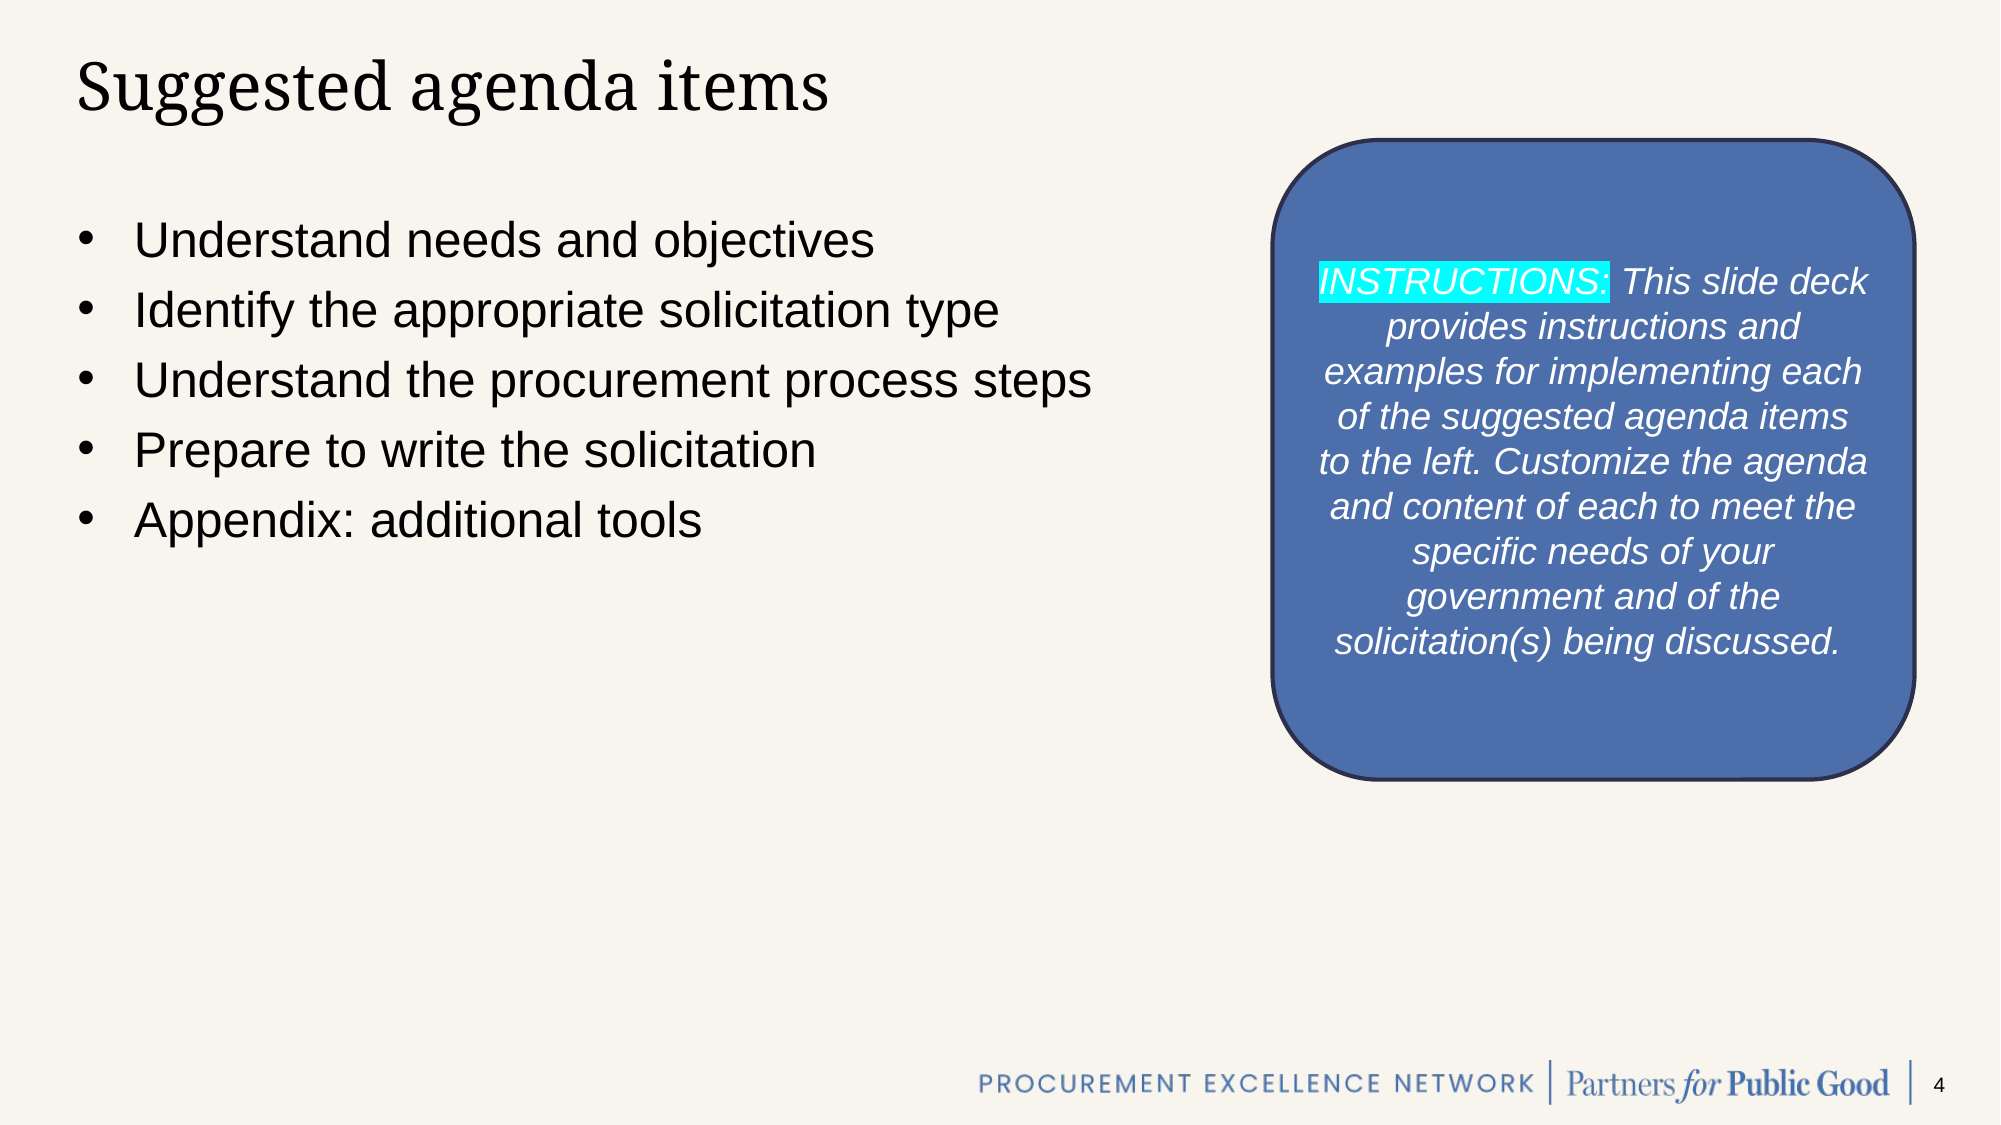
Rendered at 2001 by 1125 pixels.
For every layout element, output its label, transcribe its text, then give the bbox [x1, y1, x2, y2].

text_box INSTRUCTIONS: This slide deck provides instructions and examples for implementing each of the suggested agenda items to the left. Customize the agenda and content of each to meet the specific needs of your government and of the solicitation(s) being discussed. [1280, 137, 1917, 767]
list Understand needs and objectives Identify the appropriate solicitation type Understand the procurement process steps Prepare to write the solicitation Appendix: additional tools [62, 200, 1863, 963]
title Suggested agenda items [60, 43, 1861, 133]
picture [944, 1060, 1940, 1105]
